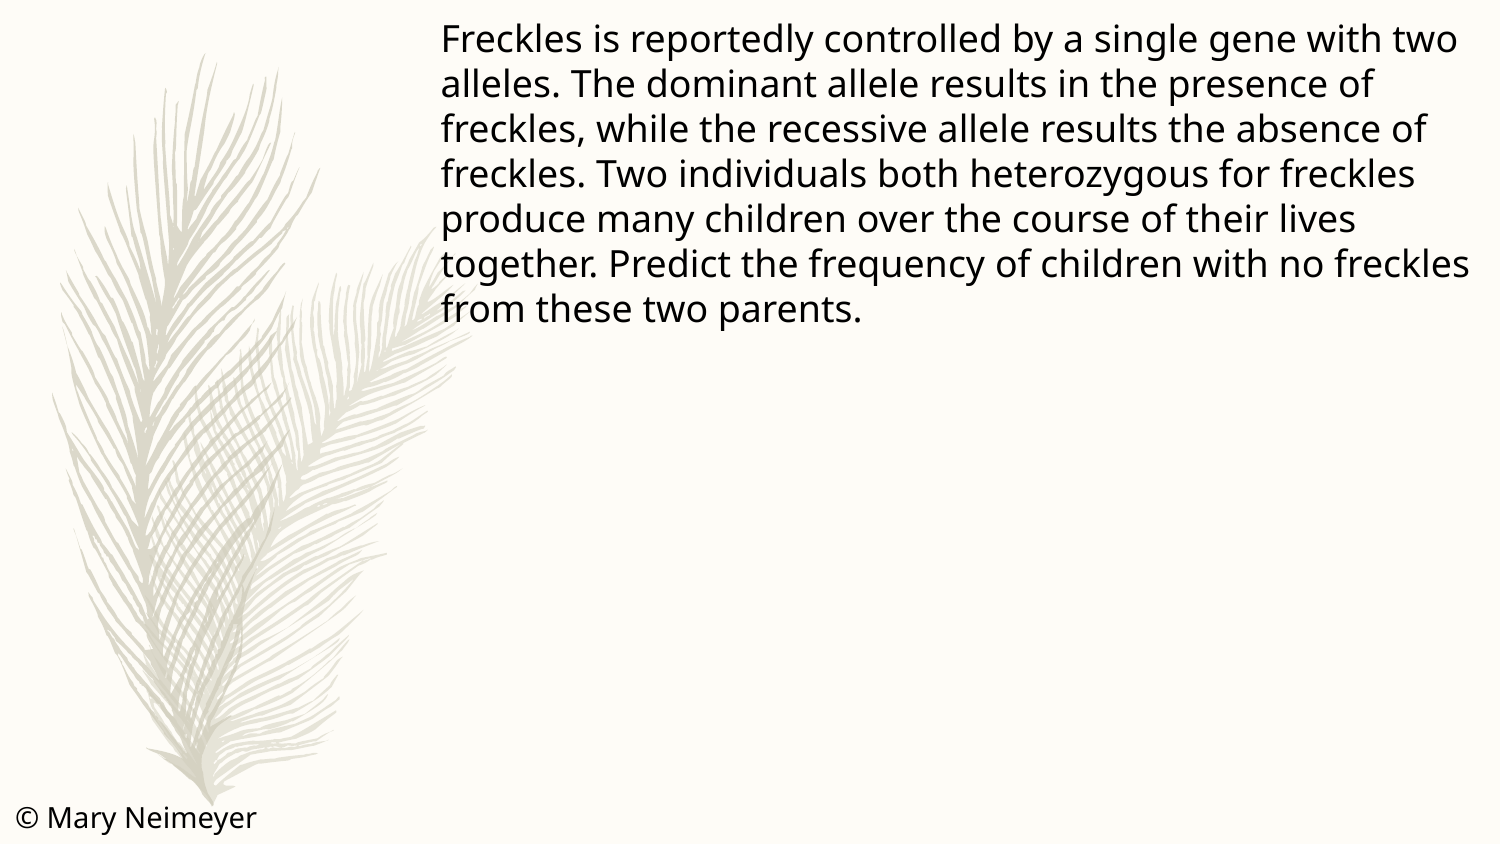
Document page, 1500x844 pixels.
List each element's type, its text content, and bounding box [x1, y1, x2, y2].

text_box Freckles is reportedly controlled by a single gene with two alleles. The dominant allele results in the presence of freckles, while the recessive allele results the absence of freckles. Two individuals both heterozygous for freckles produce many children over the course of their lives together. Predict the frequency of children with no freckles from these two parents. [425, 0, 1500, 209]
